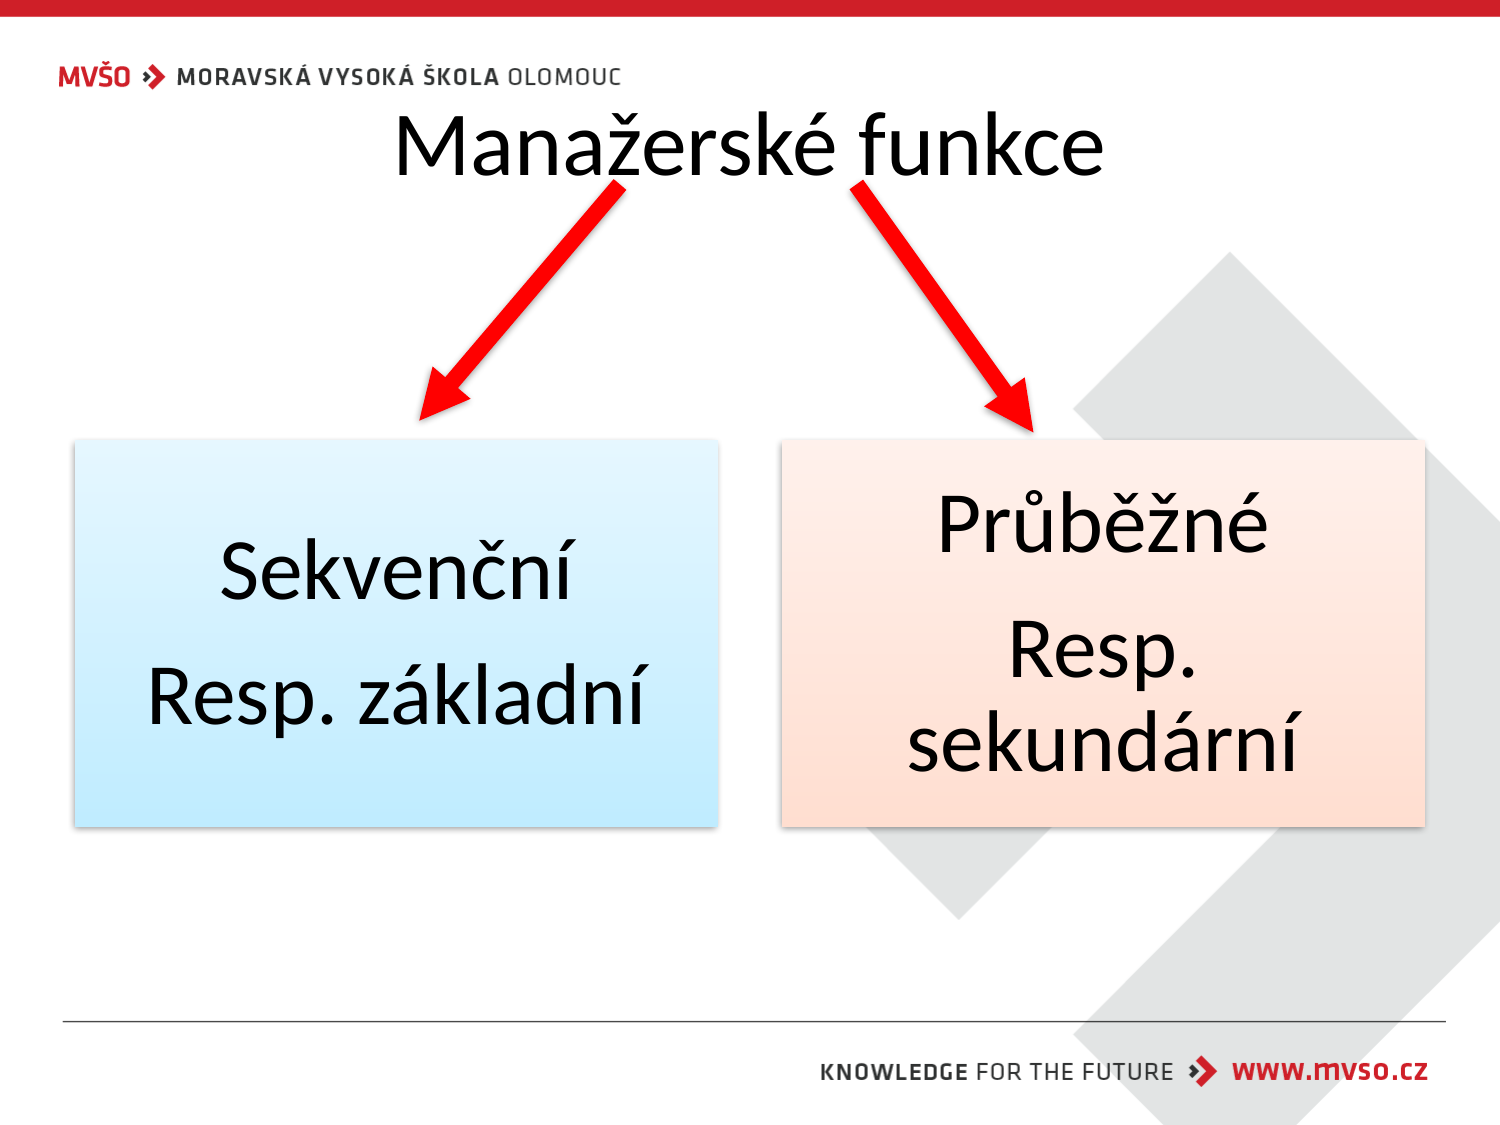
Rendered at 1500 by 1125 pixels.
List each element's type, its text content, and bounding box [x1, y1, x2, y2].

picture [0, 0, 1500, 1125]
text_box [855, 184, 1034, 433]
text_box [418, 184, 621, 421]
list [74, 262, 1426, 1006]
title Manažerské funkce [75, 45, 1425, 233]
